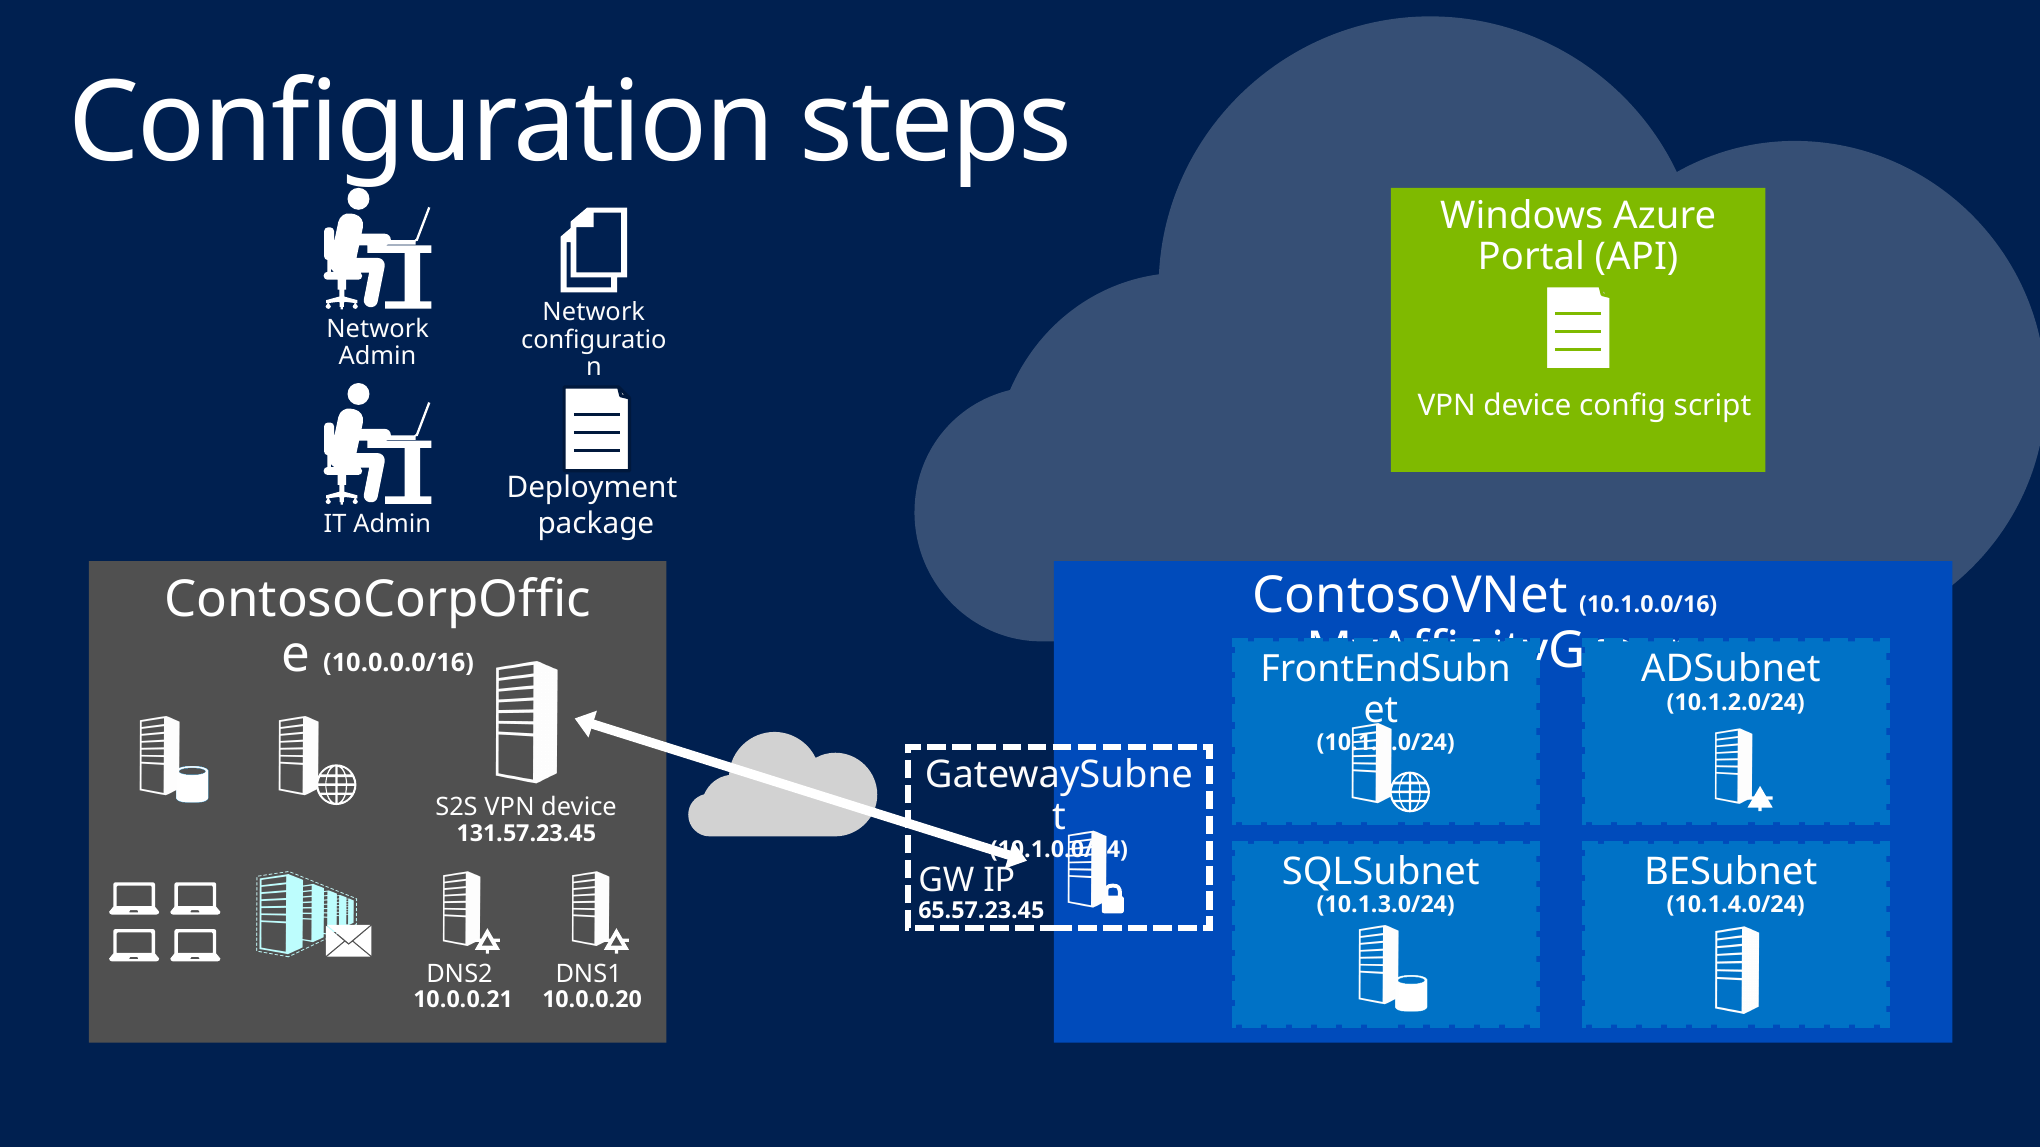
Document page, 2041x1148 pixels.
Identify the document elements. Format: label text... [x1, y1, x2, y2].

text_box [88, 560, 667, 1043]
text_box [574, 718, 1028, 861]
text_box FrontEndSubnet (10.1.1.0/24) [1234, 641, 1537, 823]
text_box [493, 386, 699, 549]
text_box GatewaySubnet (10.1.0.0/24) [908, 861, 918, 929]
picture [1706, 912, 1765, 1029]
text_box BESubnet (10.1.4.0/24) [1584, 843, 1887, 1025]
text_box Windows Azure Portal (API) [1390, 187, 1766, 473]
text_box IT Admin [305, 502, 451, 546]
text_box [1344, 710, 1431, 816]
text_box [347, 383, 370, 405]
text_box GW IP 65.57.23.45 [918, 854, 1063, 932]
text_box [412, 641, 641, 857]
text_box [914, 200, 2041, 642]
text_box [1351, 912, 1432, 1018]
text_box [1708, 716, 1773, 816]
text_box [1303, 16, 1558, 48]
text_box GatewaySubnet (10.1.0.0/24) [1028, 747, 1210, 929]
text_box ADSubnet (10.1.2.0/24) [1584, 641, 1887, 823]
text_box ContosoVNet (10.1.0.0/16) MyAffinityGroup [1053, 560, 1953, 1043]
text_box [1060, 817, 1124, 920]
text_box SQLSubnet (10.1.3.0/24) [1234, 843, 1537, 1025]
text_box [323, 401, 432, 502]
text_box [304, 187, 451, 381]
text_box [498, 207, 689, 364]
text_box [1404, 285, 1773, 432]
title Configuration steps [45, 48, 1996, 200]
